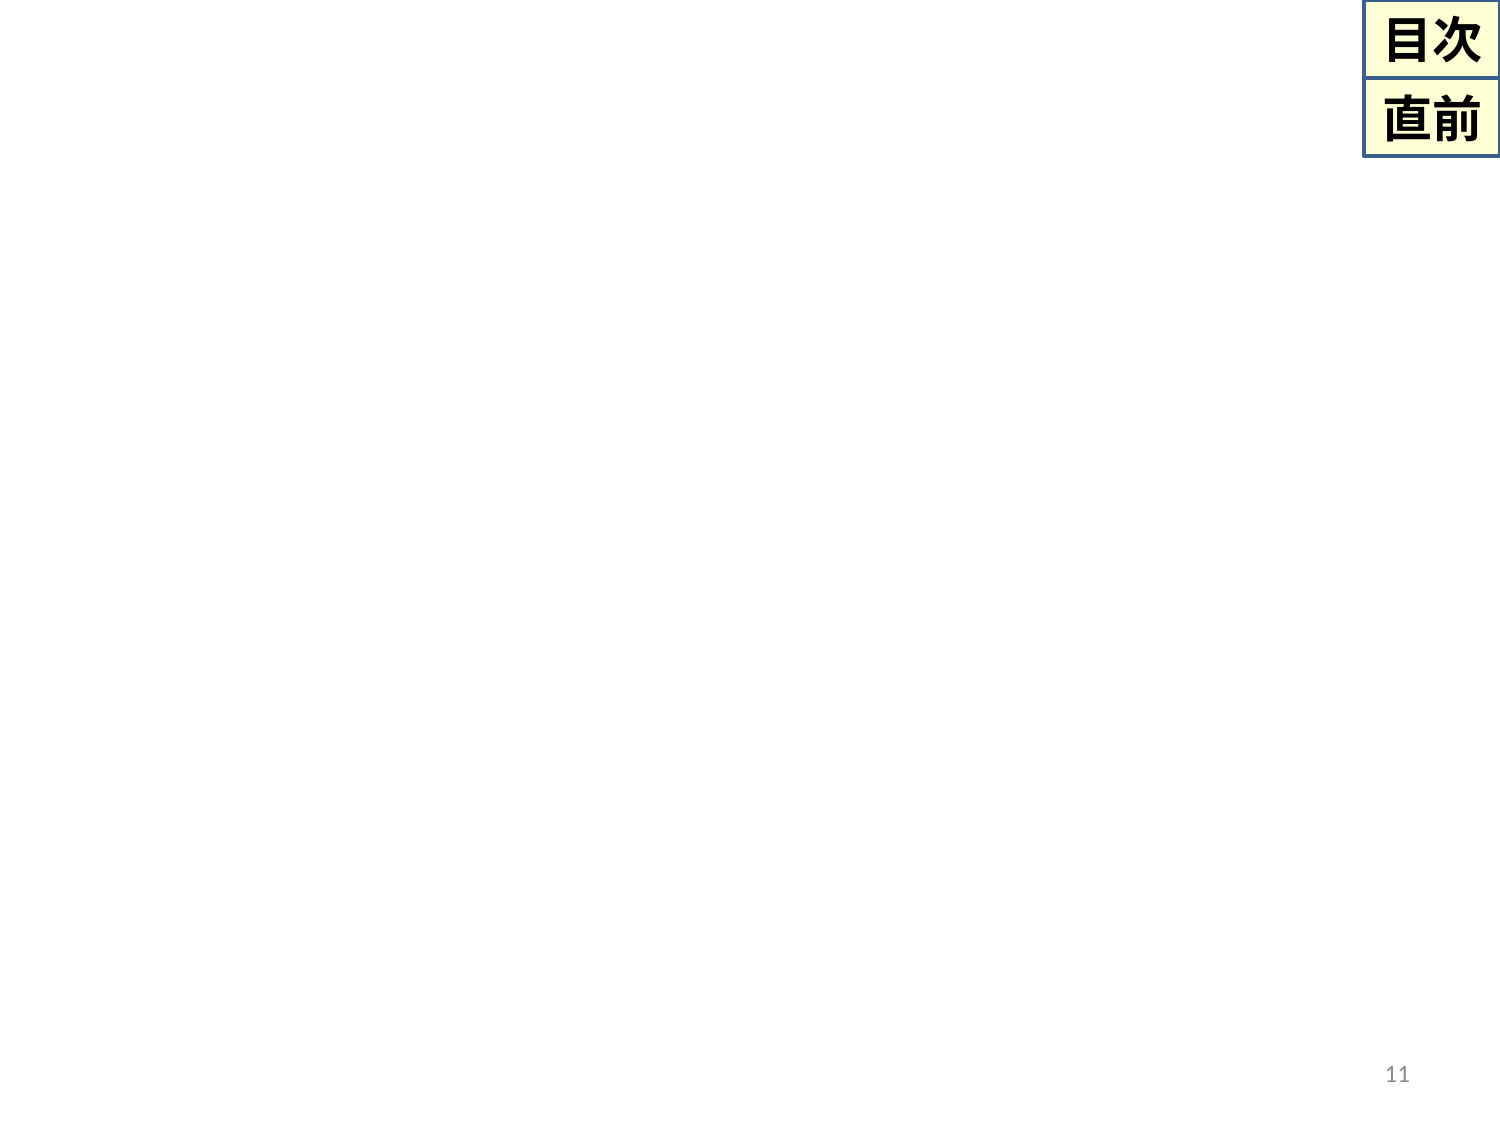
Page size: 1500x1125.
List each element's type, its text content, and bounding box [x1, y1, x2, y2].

slide_number 11 [1074, 1042, 1425, 1103]
